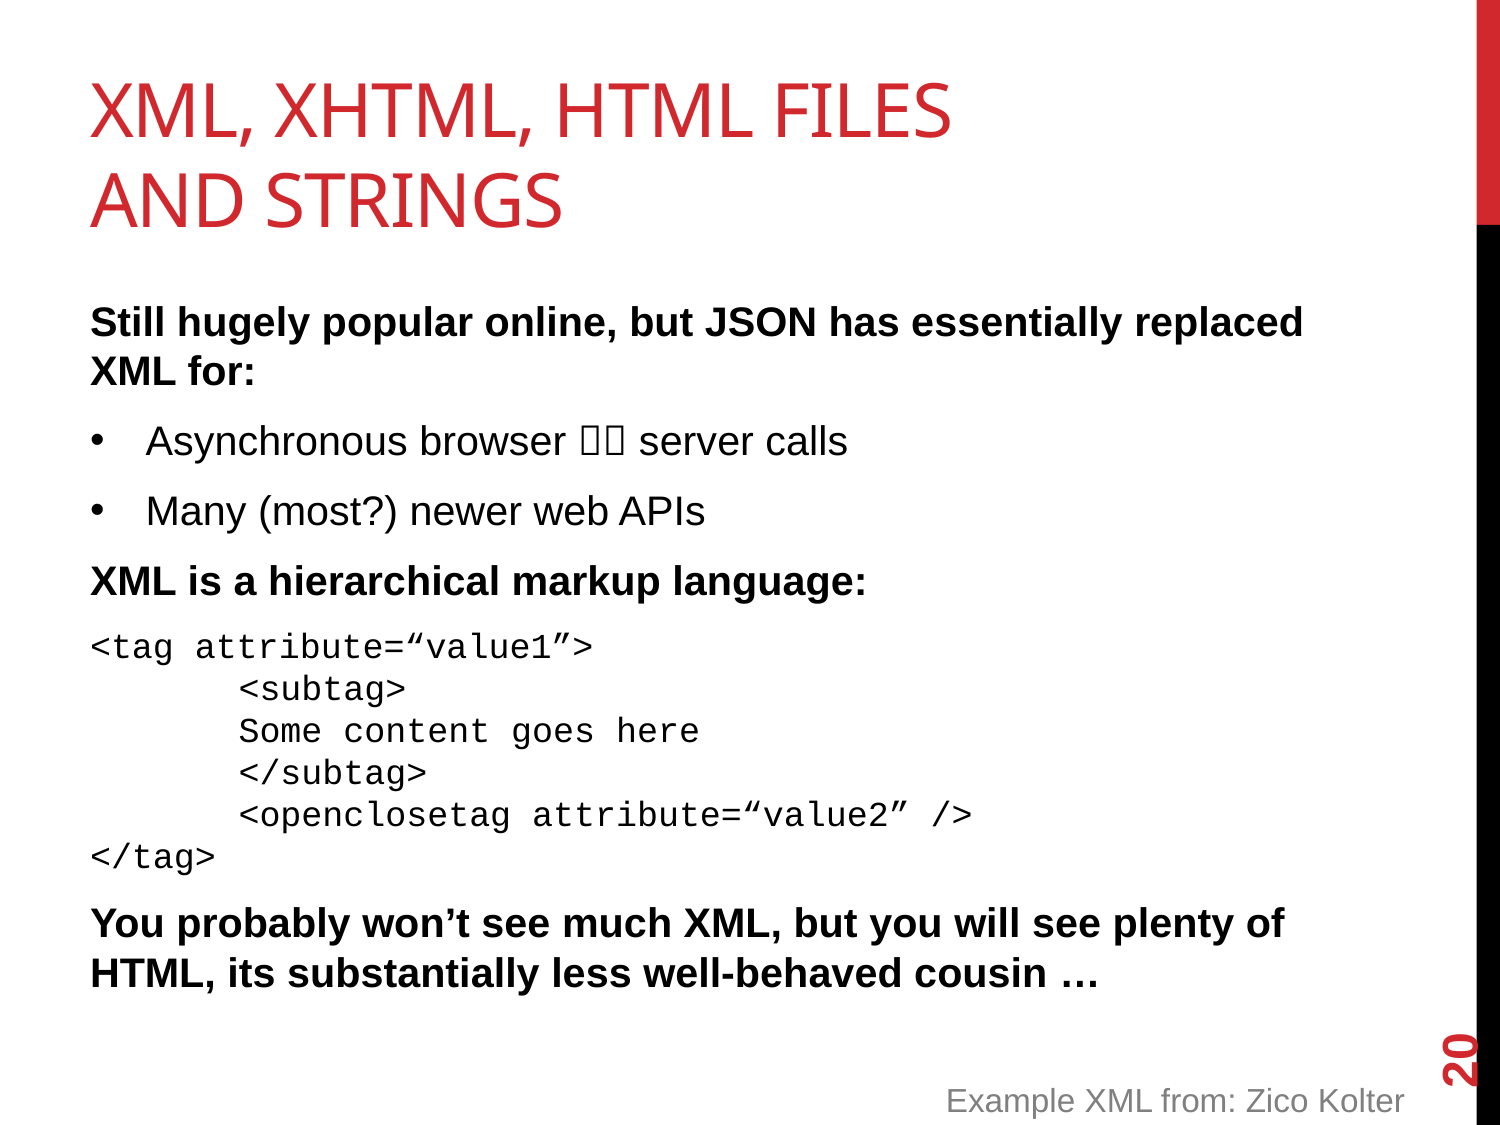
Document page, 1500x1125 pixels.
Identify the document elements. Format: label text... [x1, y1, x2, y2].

list Still hugely popular online, but JSON has essentially replaced XML for: Asynchronous browser  server calls Many (most?) newer web APIs XML is a hierarchical markup language: <tag attribute=“value1”> <subtag> Some content goes here </subtag> <openclosetag attribute=“value2” /> </tag> You probably won’t see much XML, but you will see plenty of HTML, its substantially less well-behaved cousin … [75, 287, 1325, 1005]
slide_number 20 [1427, 887, 1488, 1104]
title XML, XHTML, HTML files and Strings [75, 25, 1025, 250]
text_box Example XML from: Zico Kolter [608, 1071, 1421, 1125]
